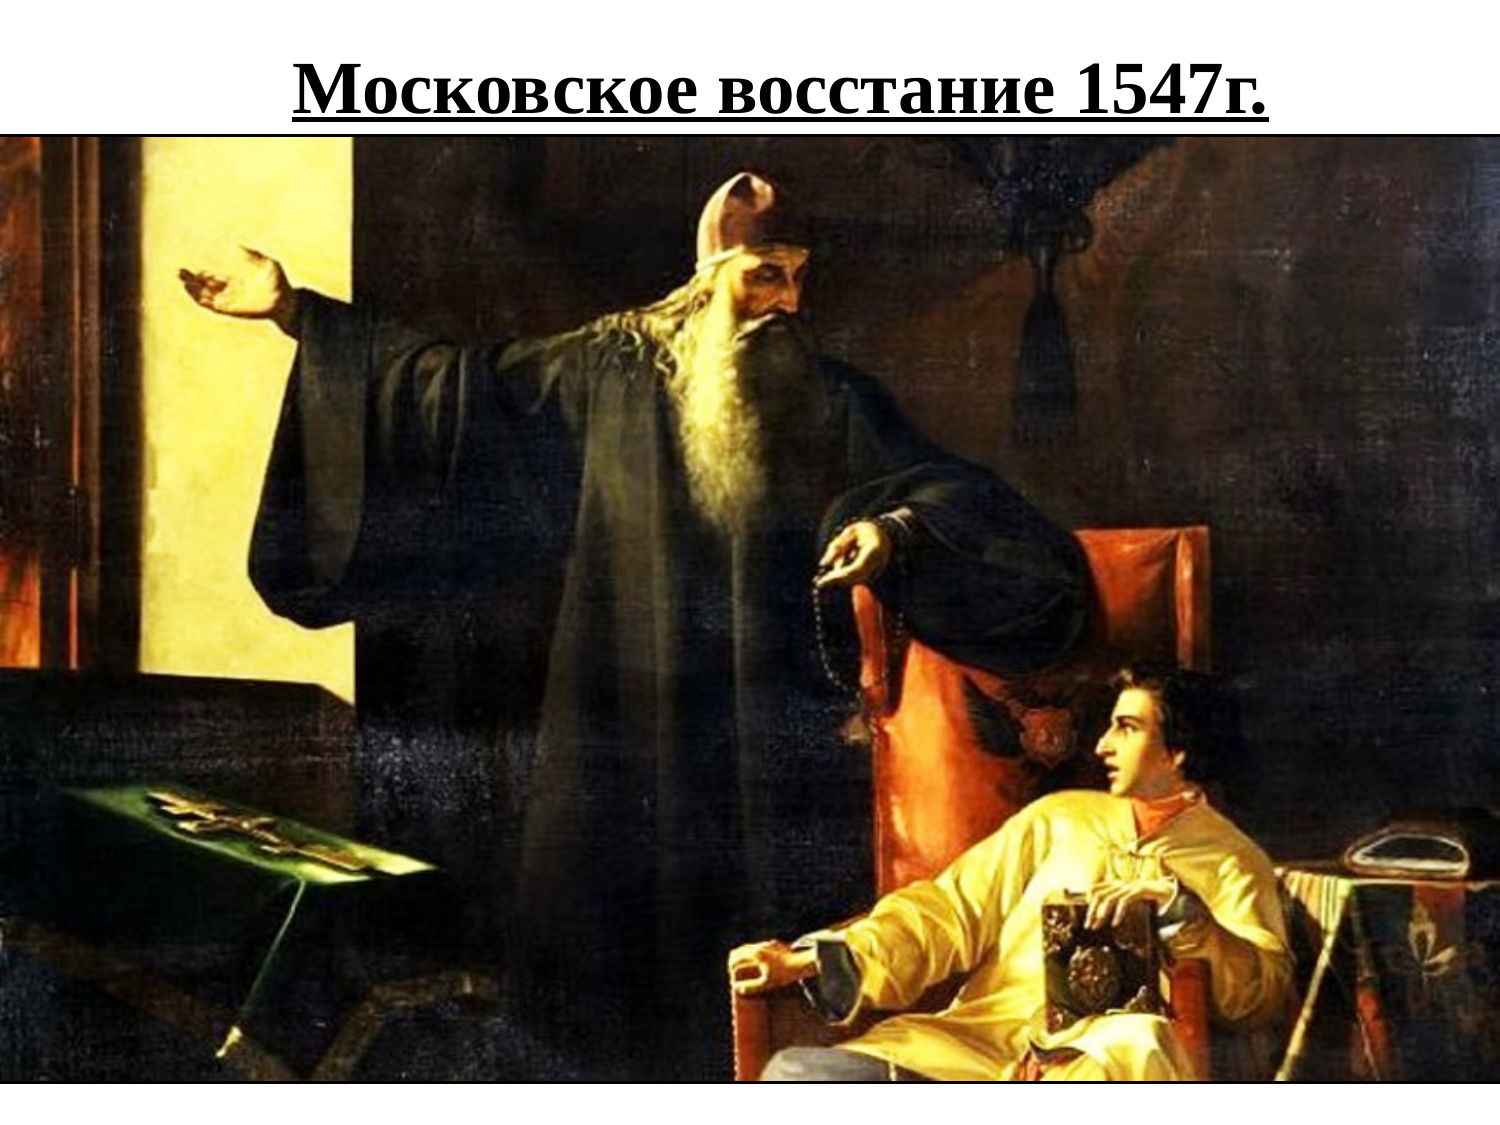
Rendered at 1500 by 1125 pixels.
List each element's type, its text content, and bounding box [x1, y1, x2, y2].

picture [0, 136, 1500, 1082]
text_box Московское восстание 1547г. [277, 30, 1353, 134]
